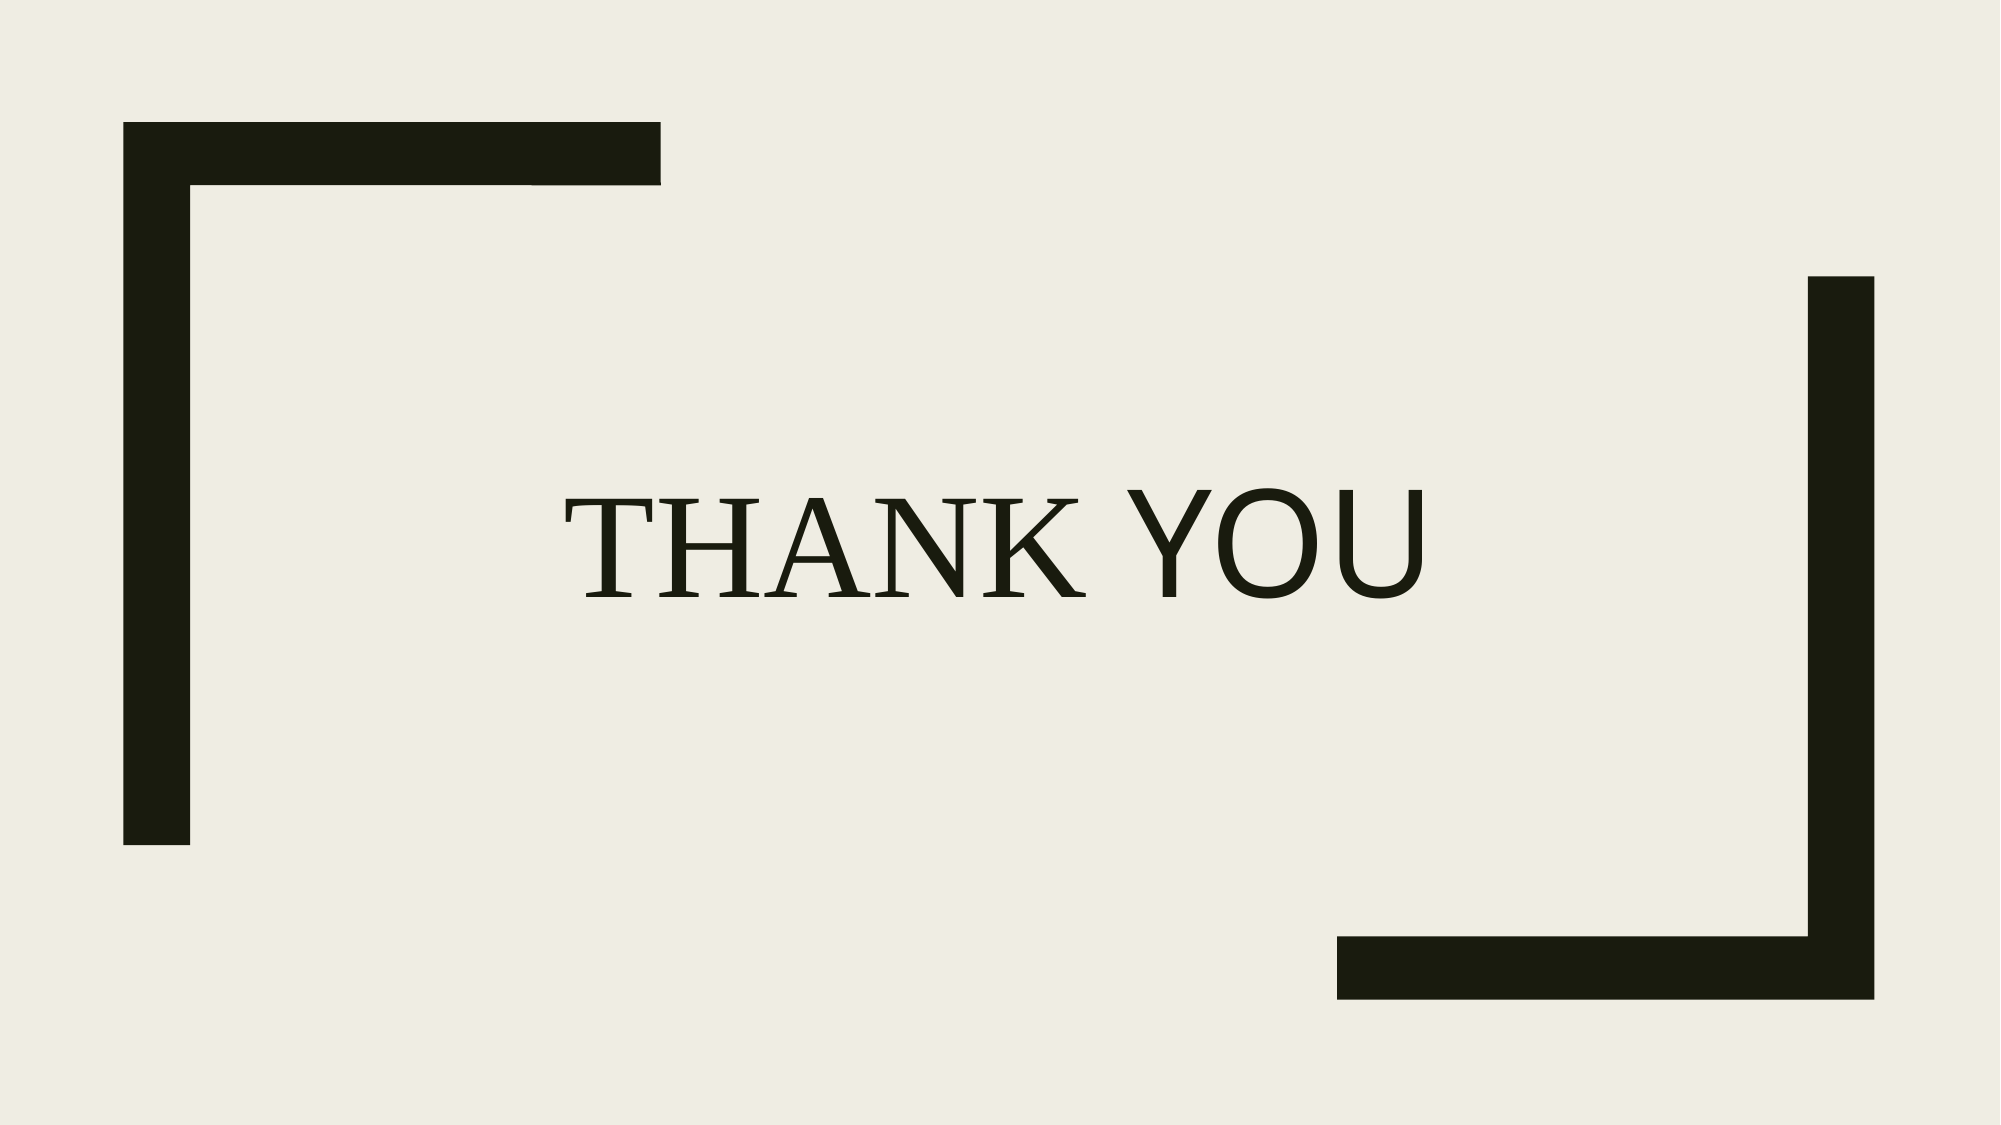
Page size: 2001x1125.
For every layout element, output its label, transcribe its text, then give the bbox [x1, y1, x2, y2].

title THANK YOU [314, 293, 1686, 638]
